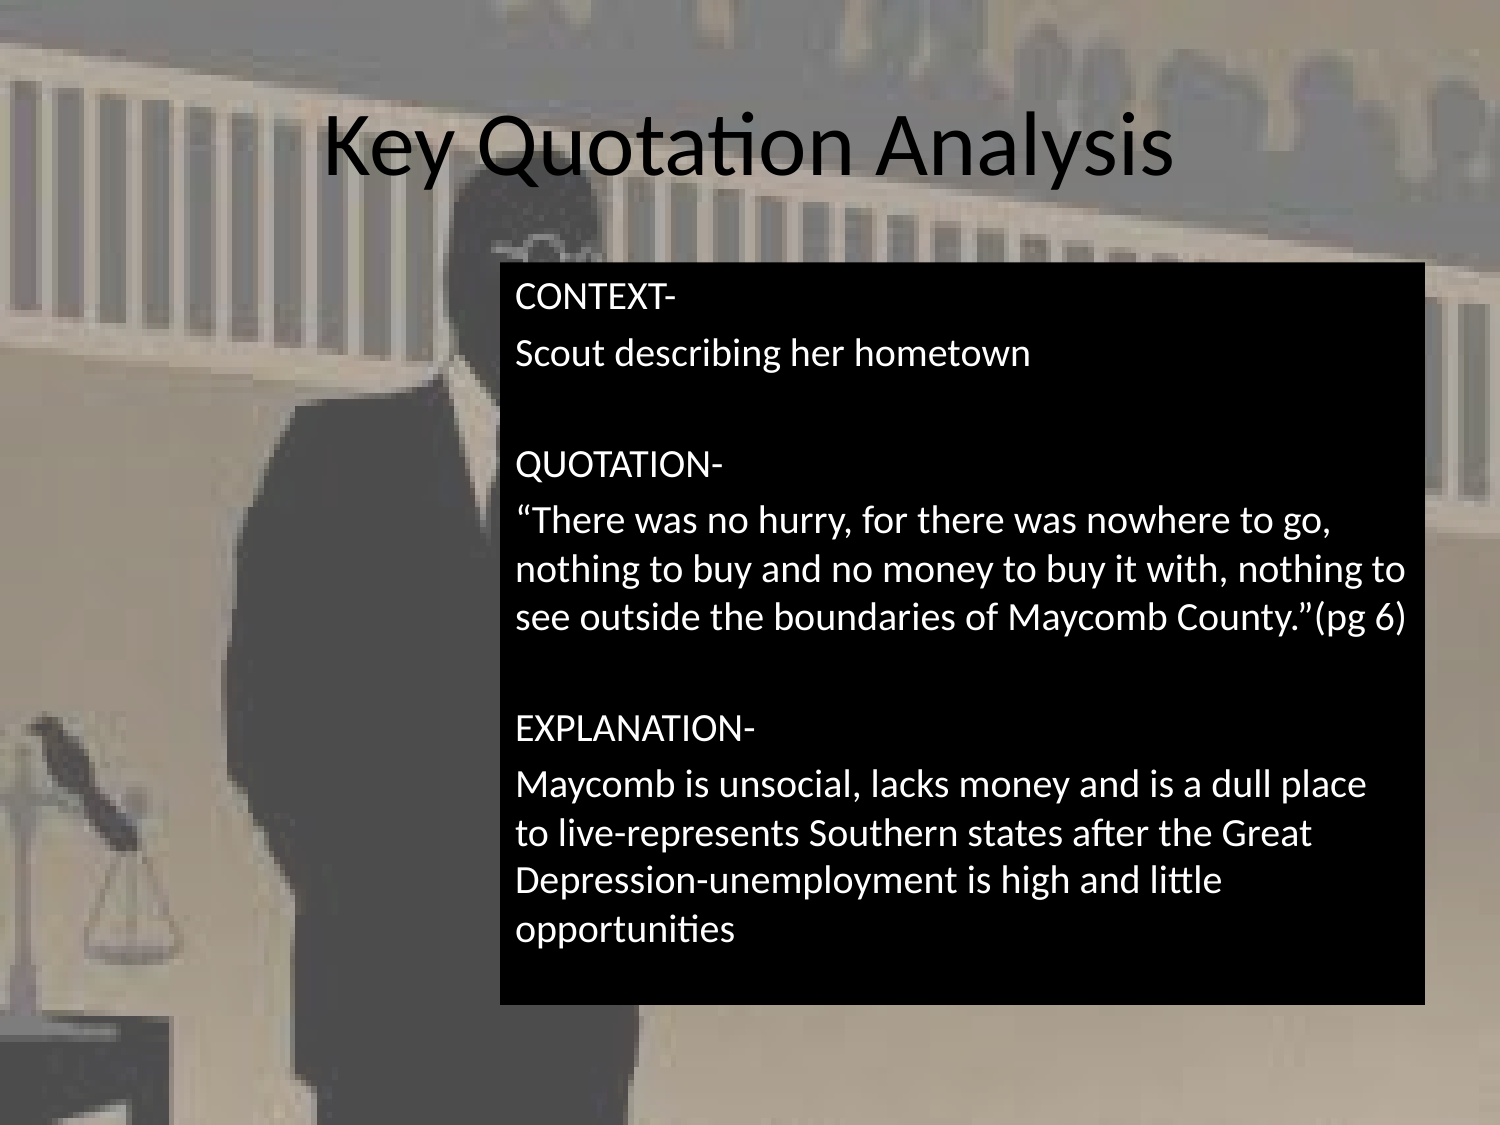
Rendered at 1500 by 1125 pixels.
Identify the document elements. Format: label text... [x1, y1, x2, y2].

title Key Quotation Analysis [75, 45, 1425, 233]
list CONTEXT- Scout describing her hometown QUOTATION- “There was no hurry, for there was nowhere to go, nothing to buy and no money to buy it with, nothing to see outside the boundaries of Maycomb County.”(pg 6) EXPLANATION- Maycomb is unsocial, lacks money and is a dull place to live-represents Southern states after the Great Depression-unemployment is high and little opportunities [500, 262, 1425, 1005]
